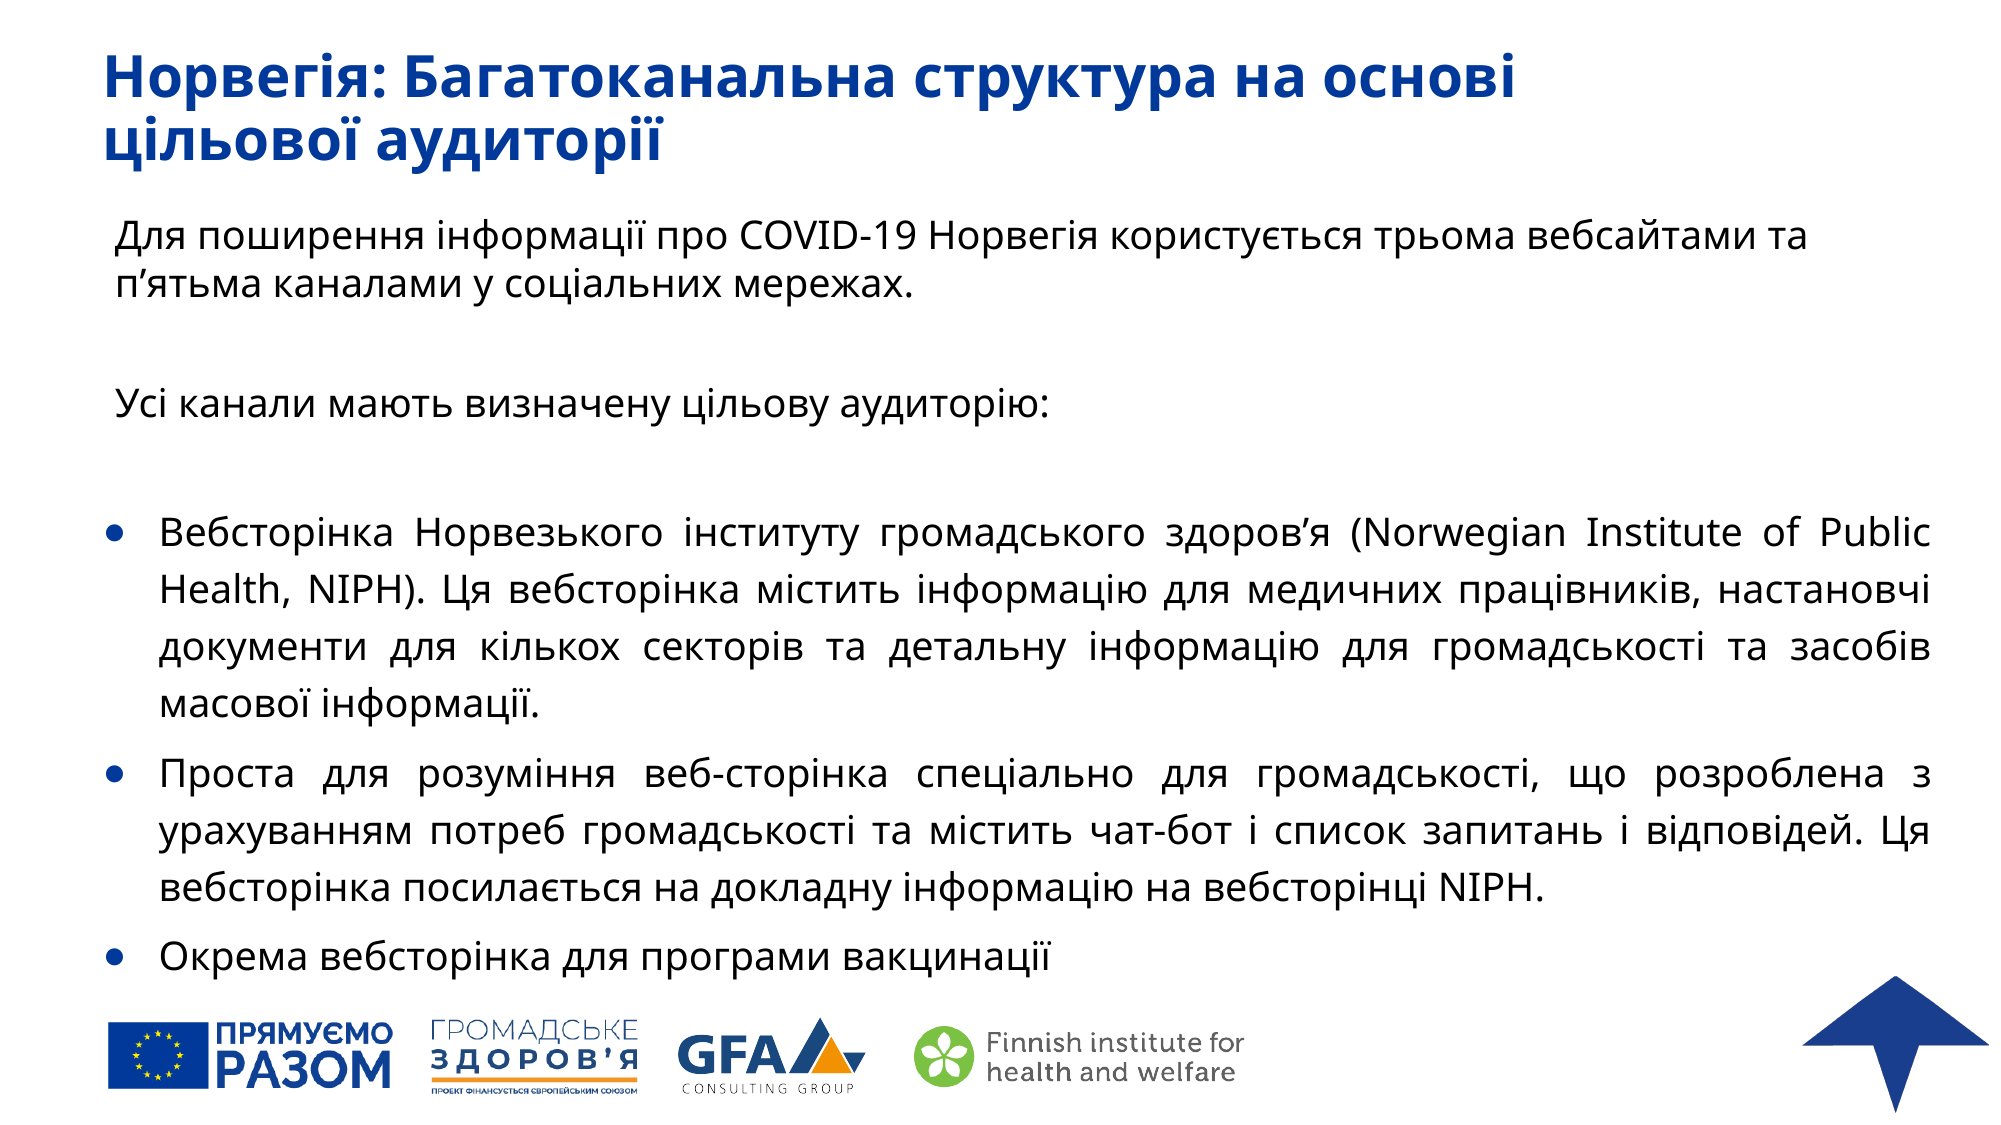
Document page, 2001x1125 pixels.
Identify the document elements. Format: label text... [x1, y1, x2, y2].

picture [678, 1017, 866, 1097]
picture [1803, 977, 1989, 1113]
picture [892, 1004, 1270, 1107]
picture [106, 1017, 642, 1097]
list Для поширення інформації про COVID-19 Норвегія користується трьома вебсайтами та п’ятьма каналами у соціальних мережах. Усі канали мають визначену цільову аудиторію: Вебсторінка Норвезького інституту громадського здоров’я (Norwegian Institute of Public Health, NIPH). Ця вебсторінка містить інформацію для медичних працівників, настановчі документи для кількох секторів та детальну інформацію для громадськості та засобів масової інформації. Проста для розуміння веб-сторінка спеціально для громадськості, що розроблена з урахуванням потреб громадськості та містить чат-бот і список запитань і відповідей. Ця вебсторінка посилається на докладну інформацію на вебсторінці NIPH. Окрема вебсторінка для програми вакцинації [87, 202, 1949, 981]
title Норвегія: Багатоканальна структура на основі цільової аудиторії [87, 38, 1624, 183]
